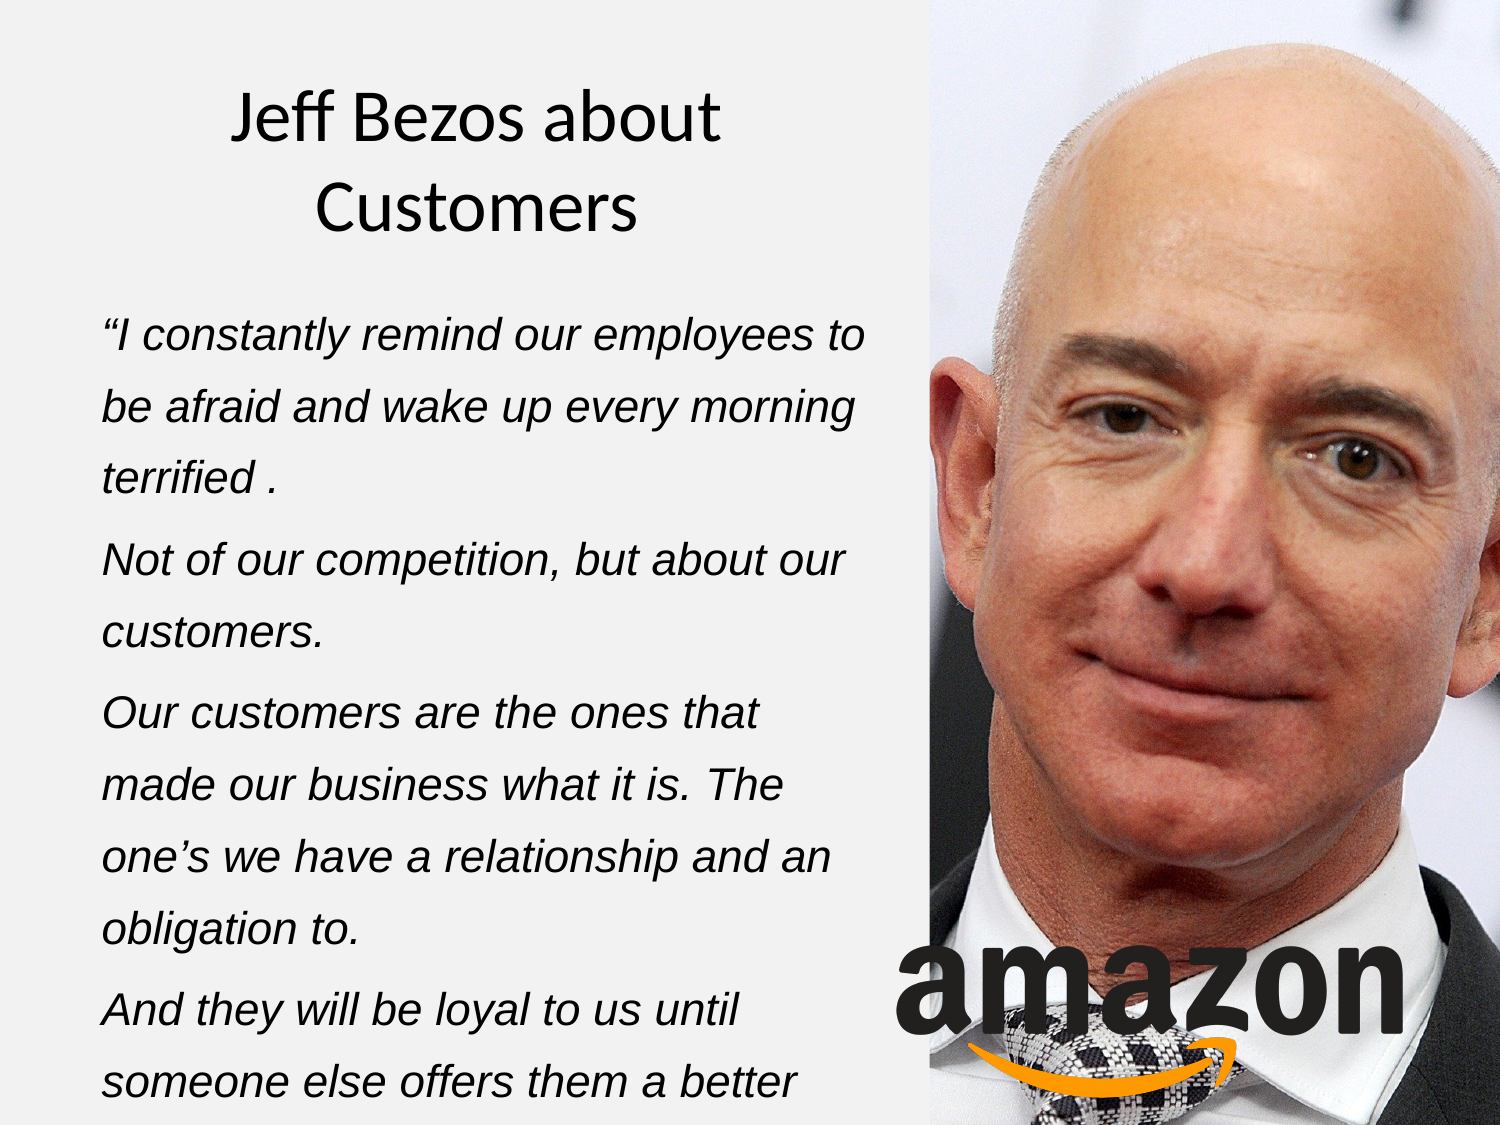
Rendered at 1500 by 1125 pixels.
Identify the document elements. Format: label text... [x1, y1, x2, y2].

list “I constantly remind our employees to be afraid and wake up every morning terrified . Not of our competition, but about our customers. Our customers are the ones that made our business what it is. The one’s we have a relationship and an obligation to. And they will be loyal to us until someone else offers them a better service.” [86, 279, 897, 1039]
picture [896, 0, 1500, 1125]
title Jeff Bezos about Customers [71, 56, 882, 257]
